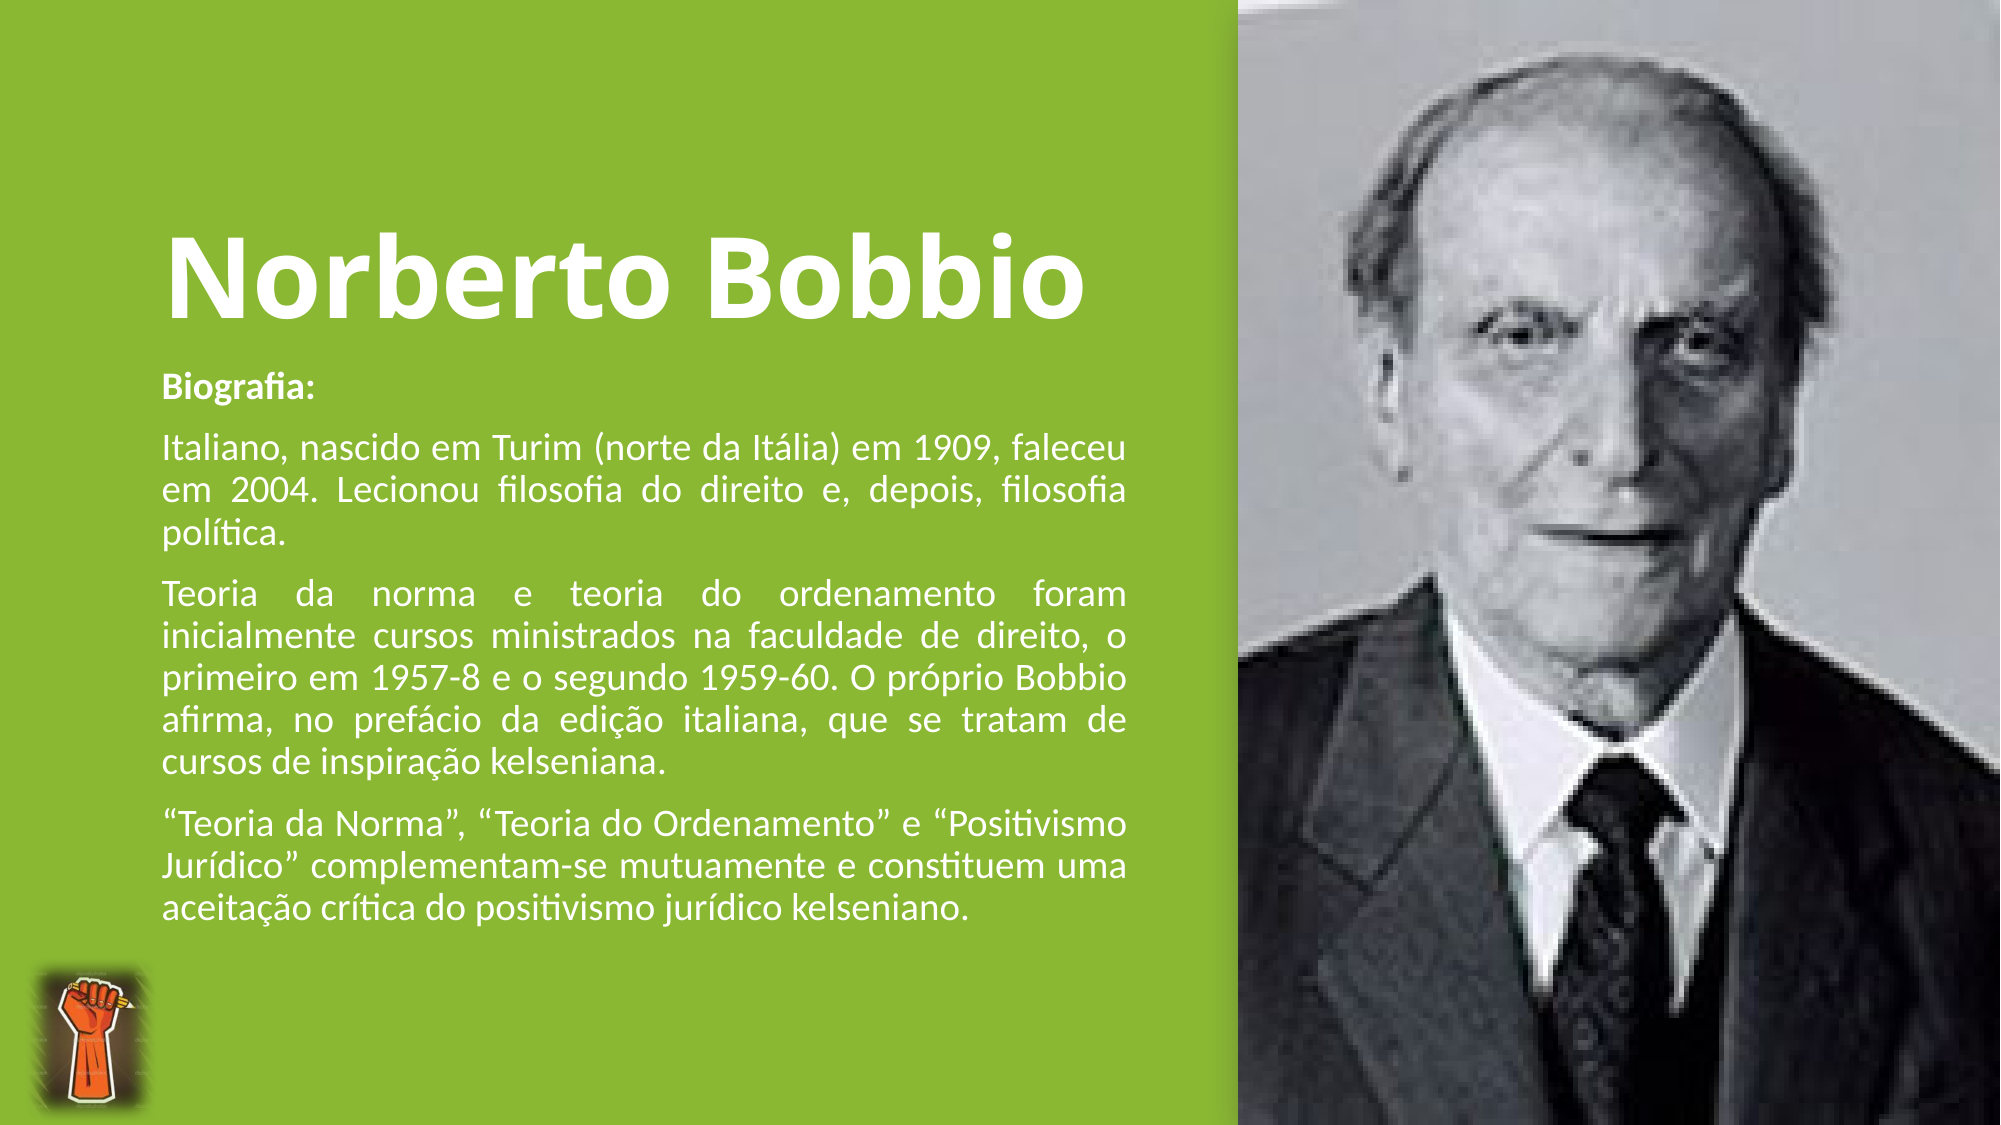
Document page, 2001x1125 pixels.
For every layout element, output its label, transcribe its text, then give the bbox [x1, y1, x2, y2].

text_box [0, 0, 1233, 1125]
picture [1237, 0, 2000, 1125]
list Biografia: Italiano, nascido em Turim (norte da Itália) em 1909, faleceu em 2004. Lecionou filosofia do direito e, depois, filosofia política. Teoria da norma e teoria do ordenamento foram inicialmente cursos ministrados na faculdade de direito, o primeiro em 1957-8 e o segundo 1959-60. O próprio Bobbio afirma, no prefácio da edição italiana, que se tratam de cursos de inspiração kelseniana. “Teoria da Norma”, “Teoria do Ordenamento” e “Positivismo Jurídico” complementam-se mutuamente e constituem uma aceitação crítica do positivismo jurídico kelseniano. [147, 358, 1128, 958]
title Norberto Bobbio [147, 76, 1128, 350]
picture [22, 955, 160, 1125]
